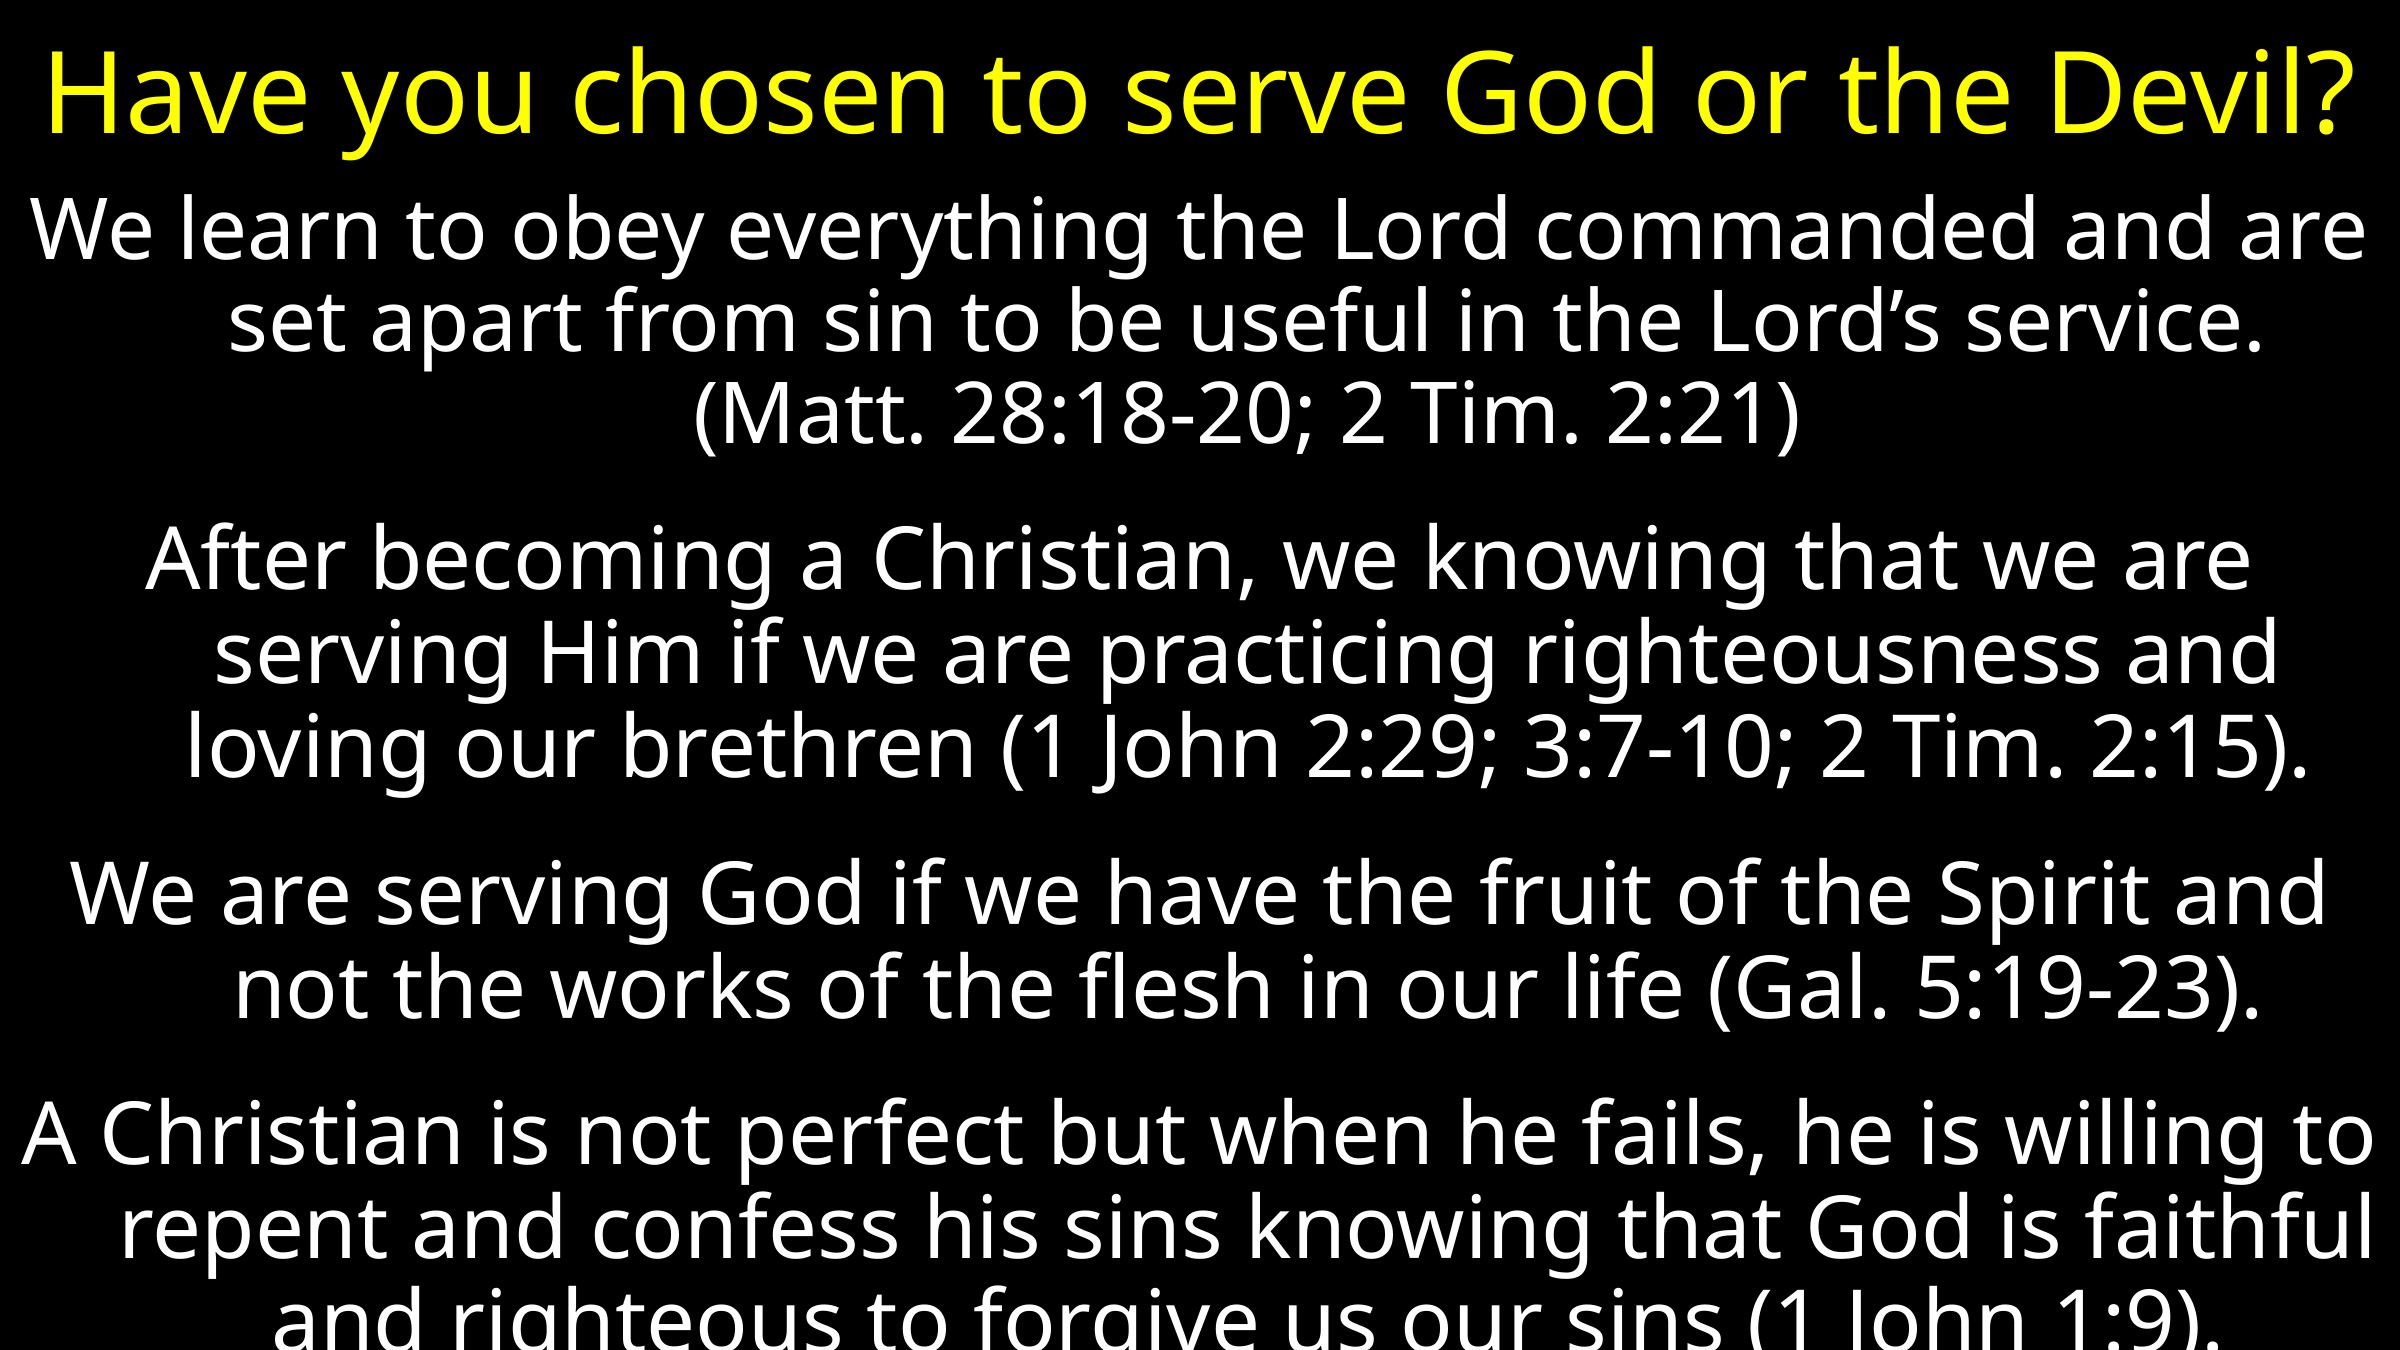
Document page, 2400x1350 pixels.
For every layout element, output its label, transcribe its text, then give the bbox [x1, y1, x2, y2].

list We learn to obey everything the Lord commanded and are set apart from sin to be useful in the Lord’s service. (Matt. 28:18-20; 2 Tim. 2:21) After becoming a Christian, we knowing that we are serving Him if we are practicing righteousness and loving our brethren (1 John 2:29; 3:7-10; 2 Tim. 2:15). We are serving God if we have the fruit of the Spirit and not the works of the flesh in our life (Gal. 5:19-23). A Christian is not perfect but when he fails, he is willing to repent and confess his sins knowing that God is faithful and righteous to forgive us our sins (1 John 1:9). [0, 174, 2400, 1350]
title Have you chosen to serve God or the Devil? [0, 0, 2400, 174]
